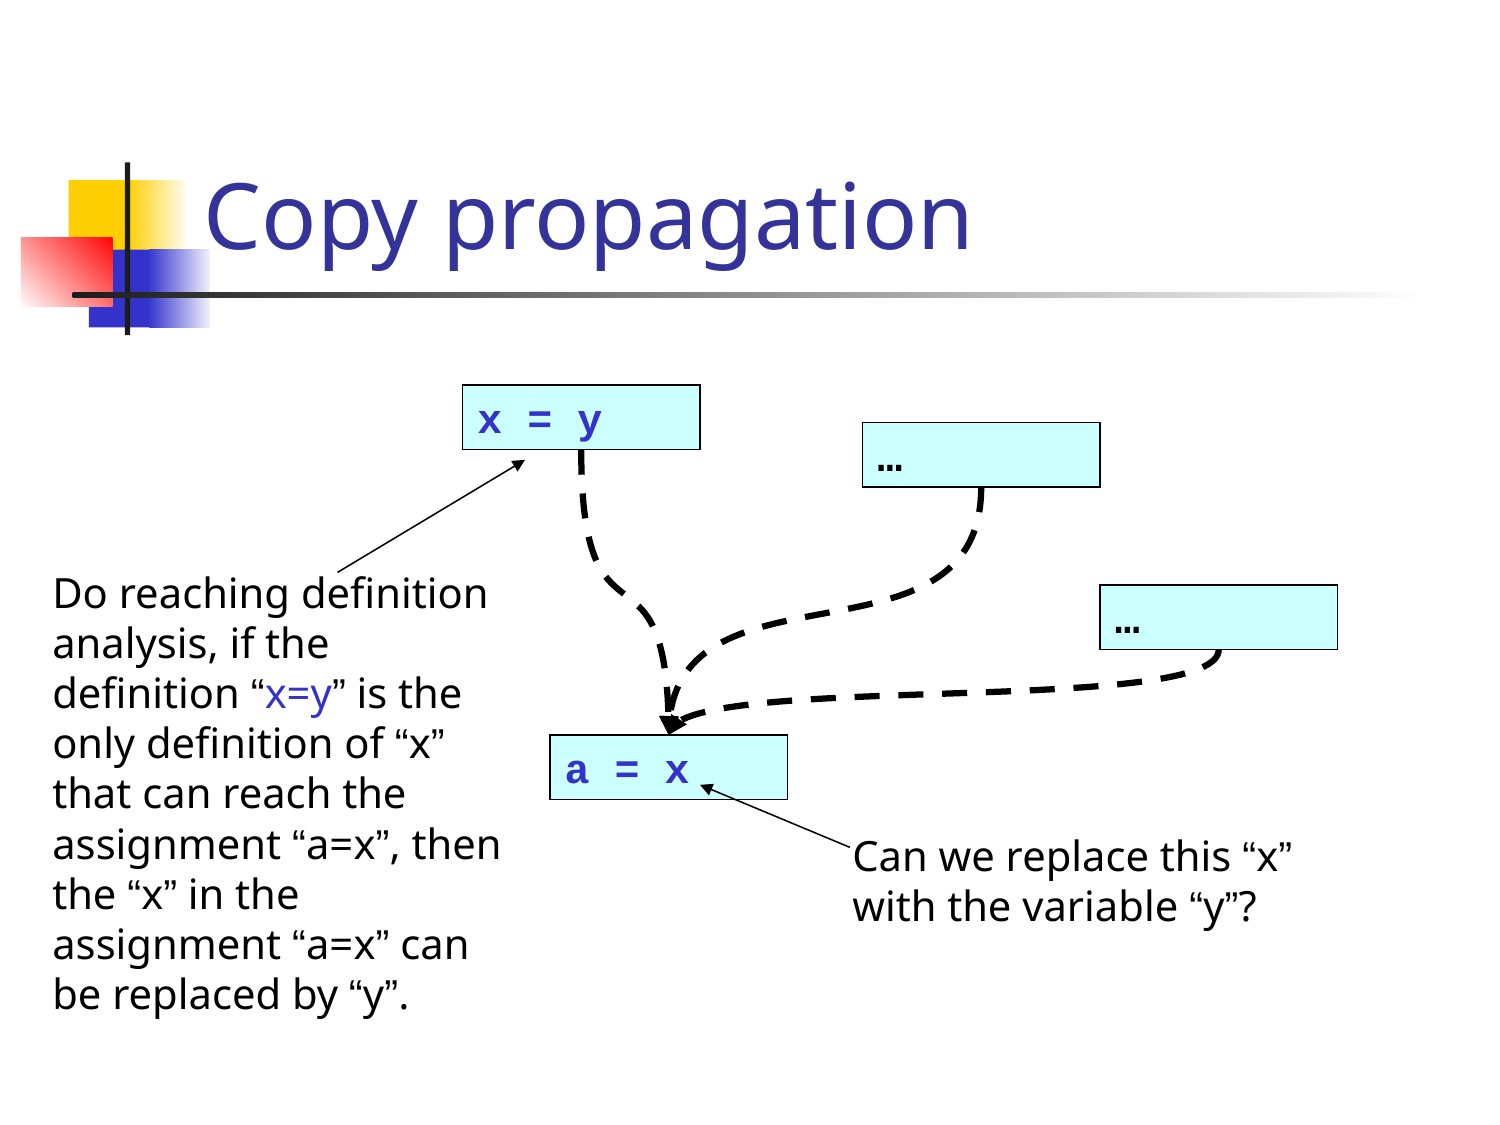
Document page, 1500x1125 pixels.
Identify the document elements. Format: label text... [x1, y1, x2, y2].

title Copy propagation [188, 35, 1468, 275]
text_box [483, 549, 702, 637]
text_box x = y [462, 384, 700, 450]
text_box Do reaching definition analysis, if the definition “x=y” is the only definition of “x” that can reach the assignment “a=x”, then the “x” in the assignment “a=x” can be replaced by “y”. [37, 559, 525, 1025]
text_box a = x [549, 734, 788, 800]
text_box … [986, 422, 1100, 488]
text_box Can we replace this “x” with the variable “y”? [837, 822, 902, 938]
text_box [337, 459, 526, 573]
text_box Can we replace this “x” with the variable “y”? [986, 822, 1325, 938]
text_box … [1099, 584, 1338, 650]
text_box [902, 418, 986, 969]
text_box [702, 455, 902, 769]
text_box [699, 783, 851, 848]
text_box … [862, 422, 902, 455]
